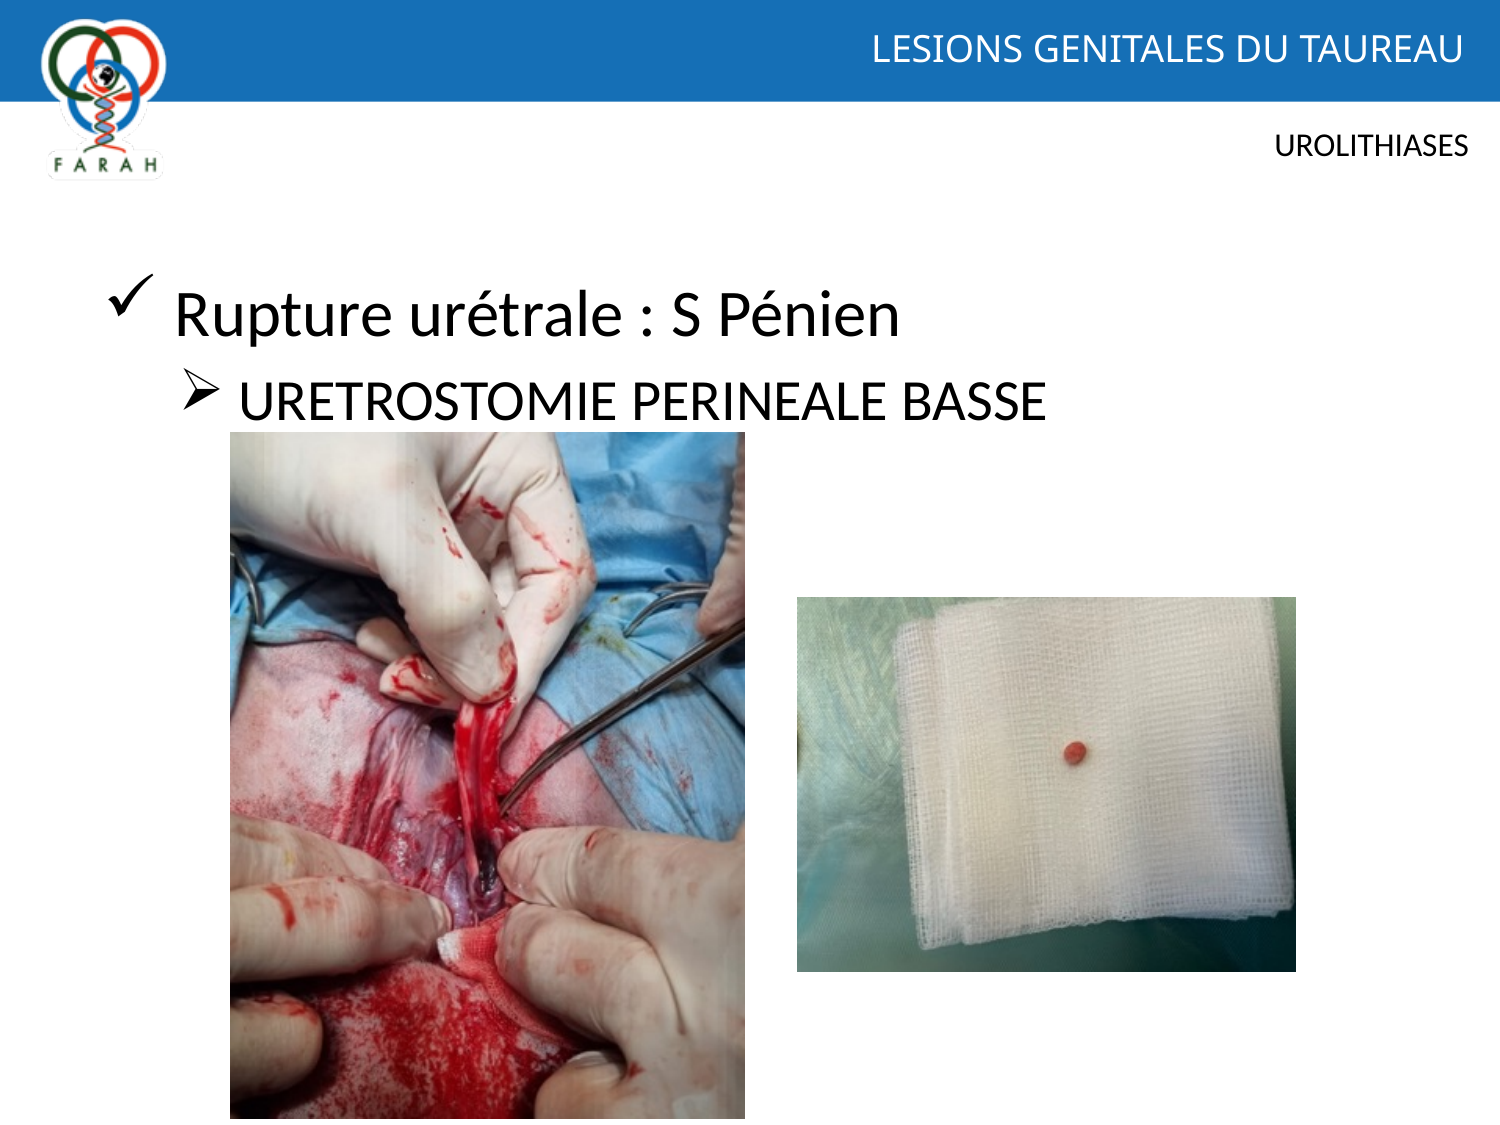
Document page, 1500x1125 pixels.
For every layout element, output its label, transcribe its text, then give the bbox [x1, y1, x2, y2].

text_box UROLITHIASES [230, 101, 1484, 185]
picture [796, 597, 1296, 972]
list Rupture urétrale : S Pénien URETROSTOMIE PERINEALE BASSE [88, 262, 1388, 1055]
text_box LESIONS GENITALES DU TAUREAU [856, 17, 1481, 78]
picture [229, 432, 745, 1119]
picture [17, 11, 191, 185]
